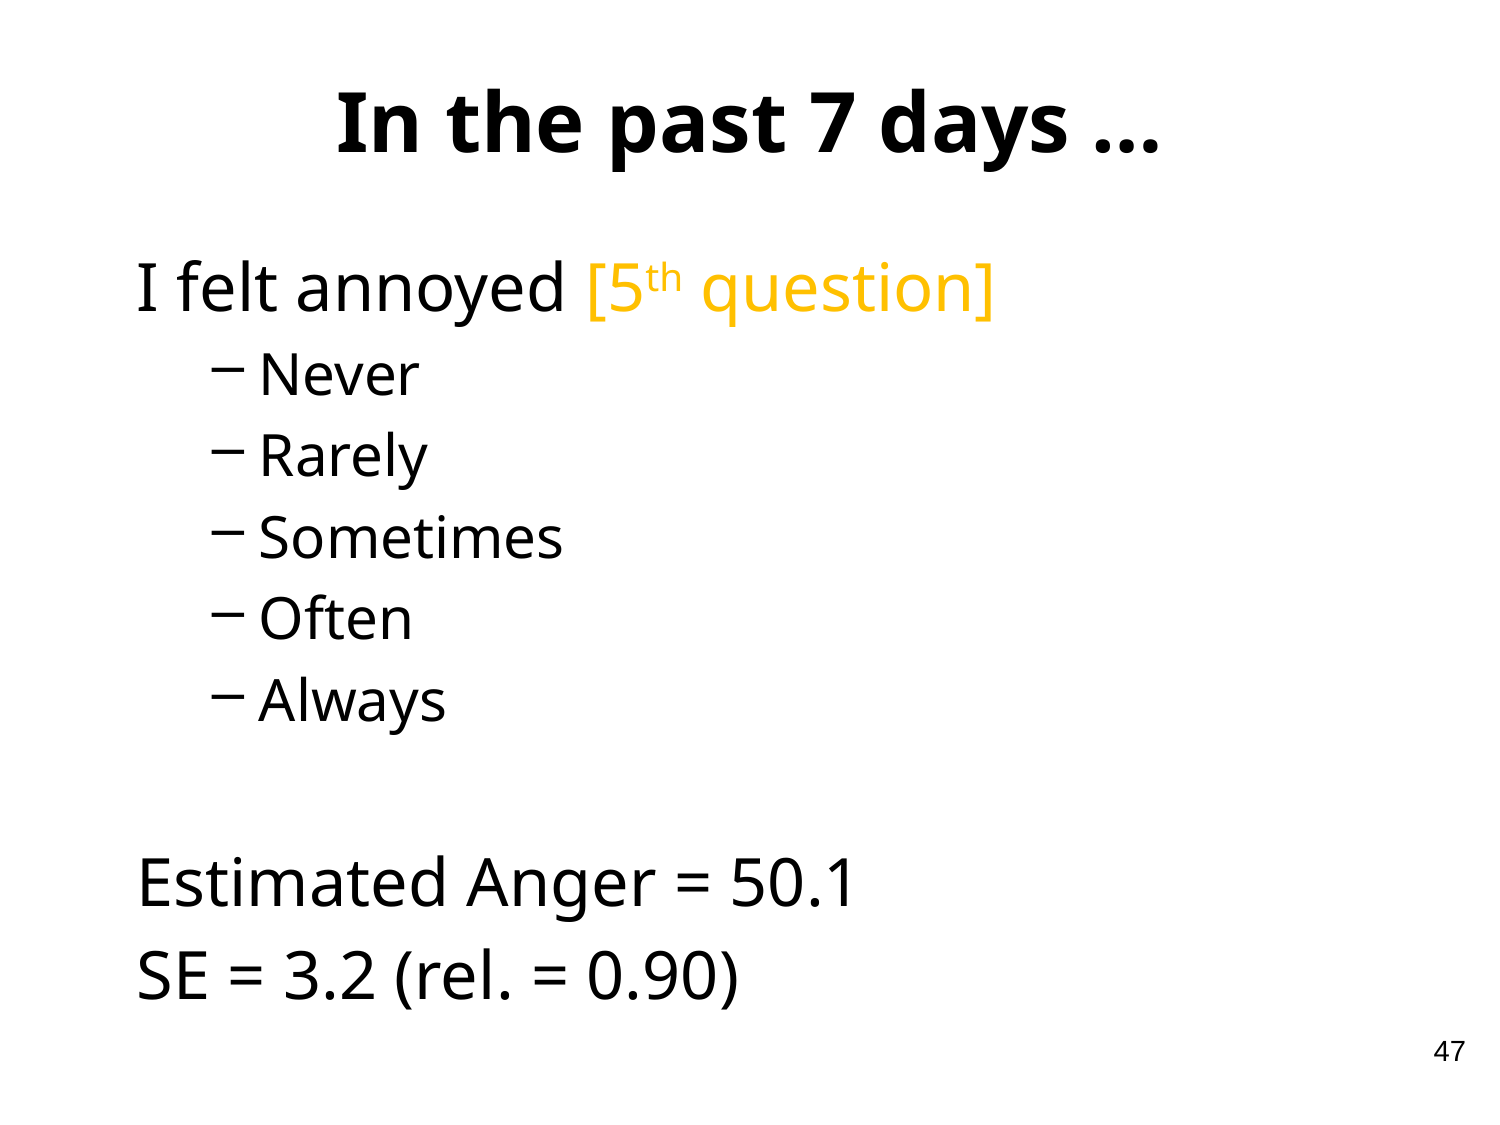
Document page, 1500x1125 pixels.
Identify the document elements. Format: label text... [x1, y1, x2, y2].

title In the past 7 days … [0, 24, 1500, 213]
slide_number 47 [1087, 1024, 1482, 1103]
list I felt annoyed [5th question] Never Rarely Sometimes Often Always Estimated Anger = 50.1 SE = 3.2 (rel. = 0.90) [121, 237, 1426, 981]
